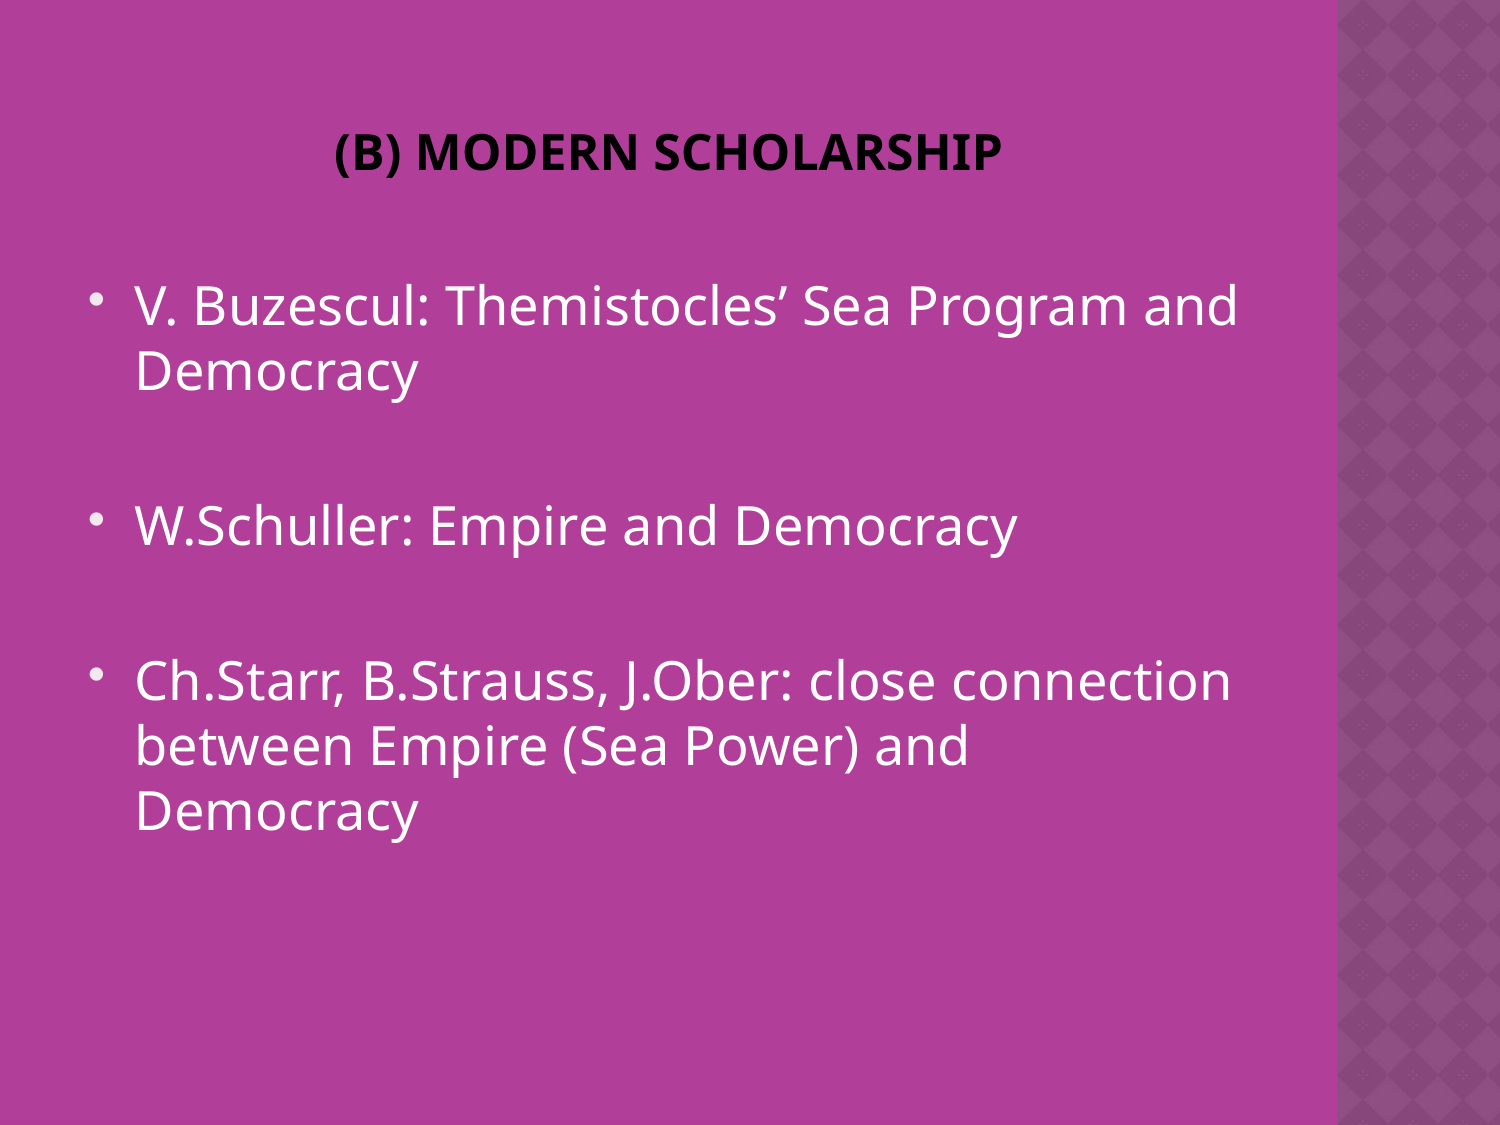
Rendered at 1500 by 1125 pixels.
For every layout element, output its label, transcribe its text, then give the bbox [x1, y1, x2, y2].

list V. Buzescul: Themistocles’ Sea Program and Democracy W.Schuller: Empire and Democracy Ch.Starr, B.Strauss, J.Ober: close connection between Empire (Sea Power) and Democracy [75, 264, 1263, 1059]
title (b) Modern scholarship [75, 52, 1263, 240]
